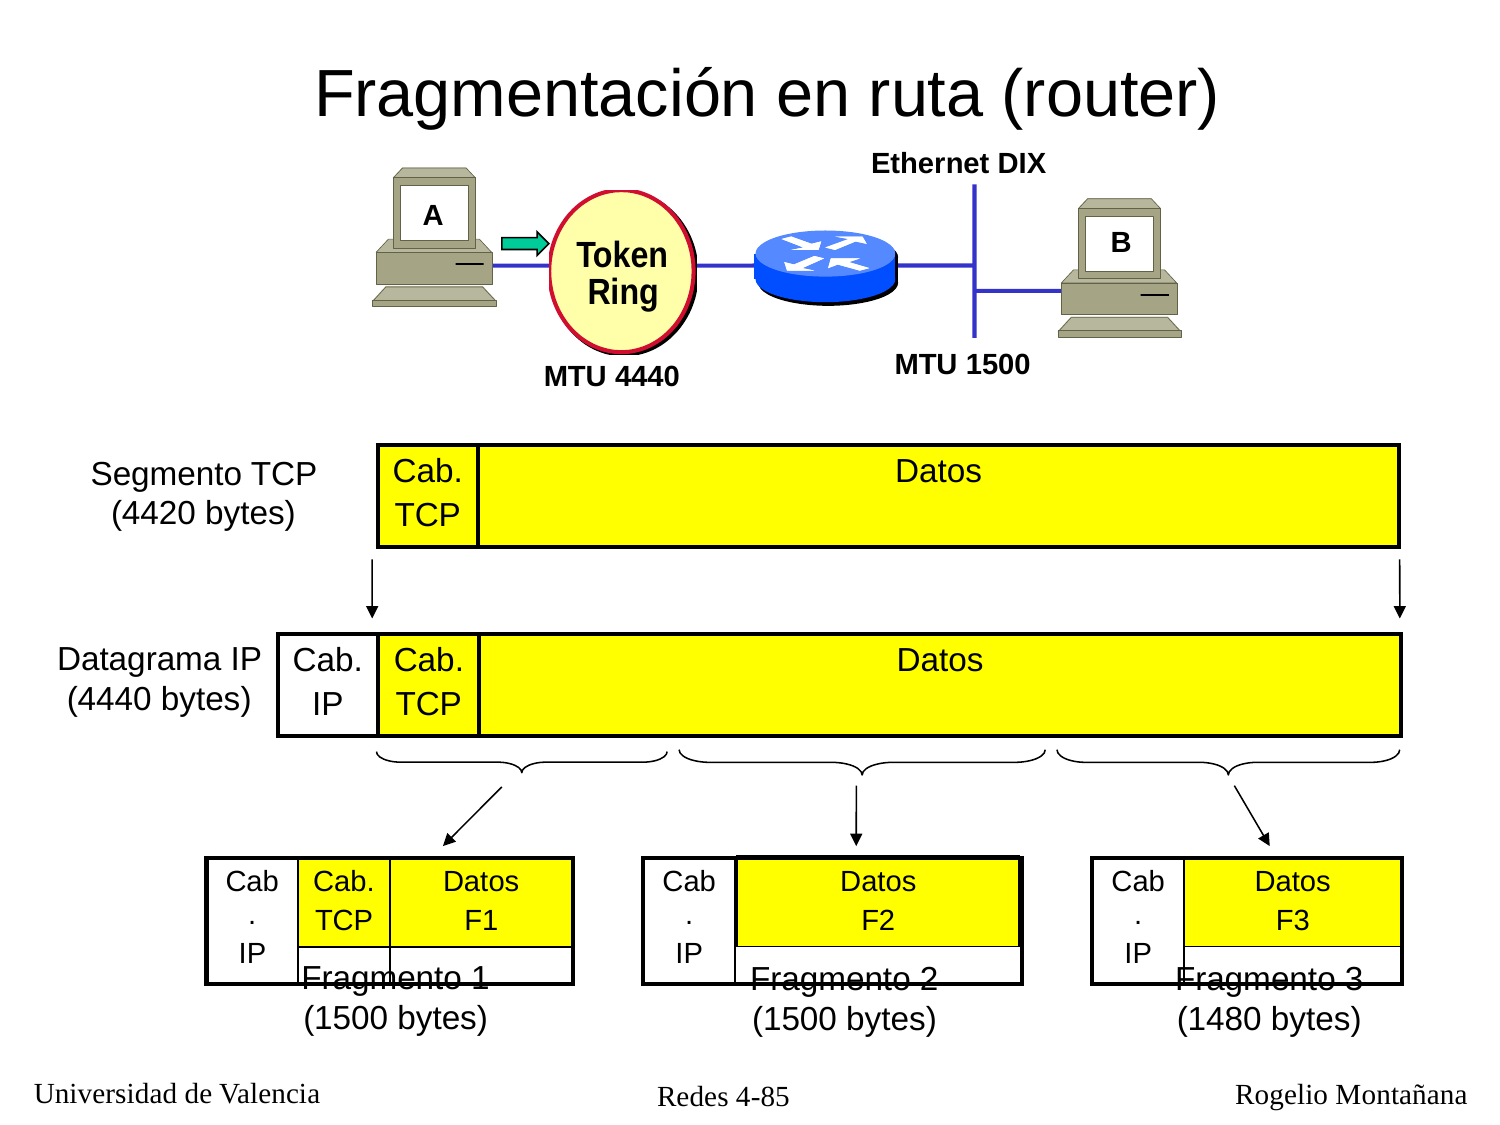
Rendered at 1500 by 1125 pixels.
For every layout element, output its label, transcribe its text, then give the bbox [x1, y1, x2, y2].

table_header Datos F2 [736, 860, 1020, 982]
text_box Fragmento 3 (1480 bytes) [1151, 950, 1388, 1045]
table_header Cab. TCP [299, 860, 389, 949]
text_box [850, 785, 863, 847]
picture [1056, 197, 1183, 339]
table_header Cab. IP [209, 860, 297, 982]
text_box [1056, 749, 1400, 775]
picture [371, 166, 498, 308]
table_header Cab. IP [1094, 860, 1183, 982]
text_box [376, 751, 668, 773]
text_box Datagrama IP (4440 bytes) [41, 630, 278, 725]
text_box [501, 231, 543, 256]
text_box [442, 786, 502, 847]
text_box [365, 559, 379, 619]
table_header Cab. IP [280, 636, 376, 734]
text_box Ethernet DIX [856, 137, 1078, 187]
text_box Segmento TCP (4420 bytes) [53, 444, 355, 539]
table_header Cab. TCP [380, 447, 476, 545]
picture [548, 190, 697, 355]
text_box [1393, 559, 1406, 619]
table_header Datos F3 [1185, 860, 1400, 982]
text_box Fragmento 2 (1500 bytes) [726, 950, 963, 1045]
table_header Cab. IP [645, 860, 734, 982]
text_box MTU 4440 [528, 349, 695, 400]
text_box [1234, 785, 1270, 847]
table_header Datos [481, 636, 1399, 734]
picture [749, 226, 908, 315]
table_header Datos F1 [391, 860, 571, 982]
table_header Cab. TCP [380, 636, 477, 734]
text_box Fragmentación en ruta (router) [112, 42, 1424, 137]
text_box MTU 1500 [879, 337, 1046, 388]
text_box [679, 749, 1046, 775]
text_box Fragmento 1 (1500 bytes) [277, 949, 514, 1044]
table_header Datos [480, 447, 1397, 545]
